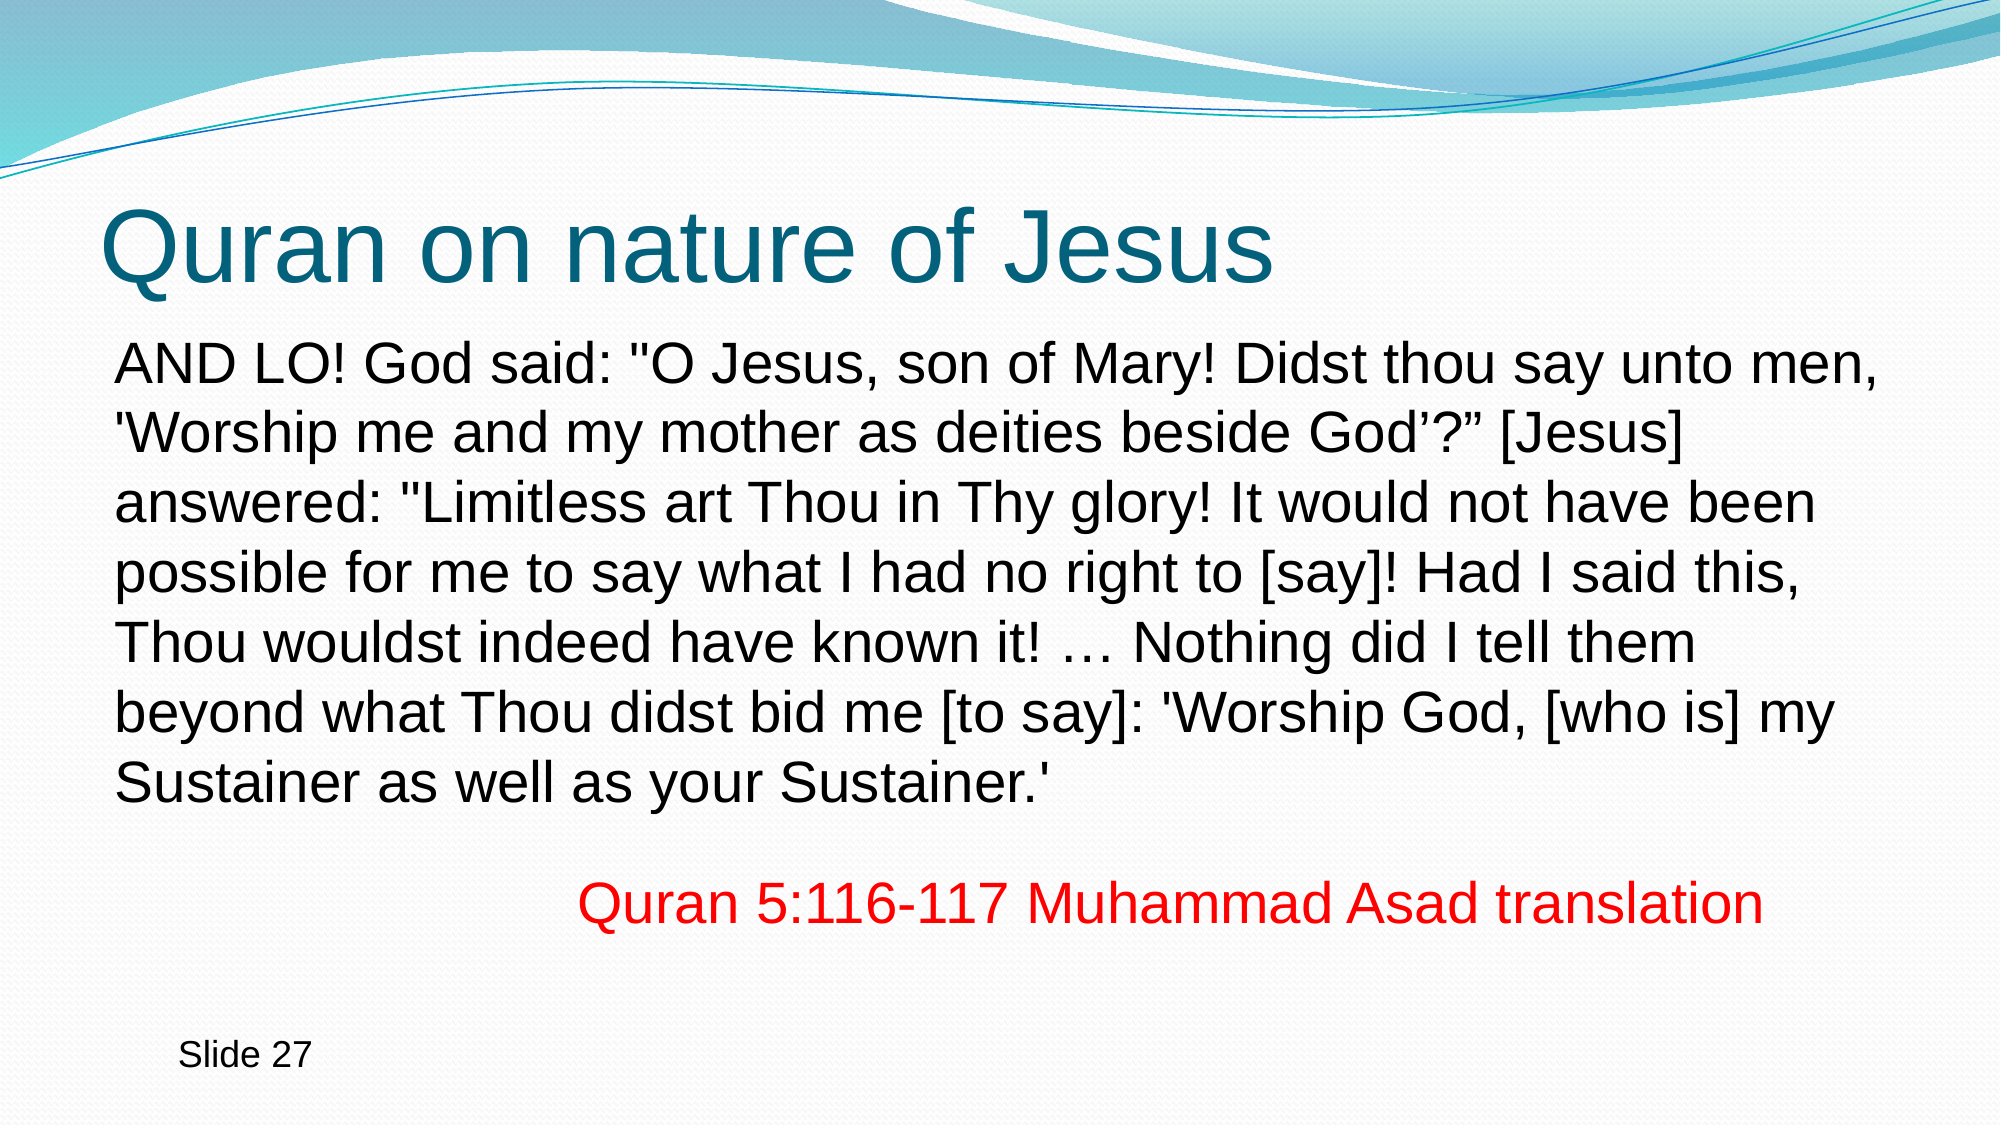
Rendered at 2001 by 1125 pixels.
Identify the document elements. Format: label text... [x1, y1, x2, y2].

list AND LO! God said: "O Jesus, son of Mary! Didst thou say unto men, 'Worship me and my mother as deities beside God’?” [Jesus] answered: "Limitless art Thou in Thy glory! It would not have been possible for me to say what I had no right to [say]! Had I said this, Thou wouldst indeed have known it! … Nothing did I tell them beyond what Thou didst bid me [to say]: 'Worship God, [who is] my Sustainer as well as your Sustainer.' [99, 317, 1900, 858]
title Quran on nature of Jesus [99, 115, 1900, 303]
text_box Slide 27 [163, 1023, 341, 1125]
text_box Quran 5:116-117 Muhammad Asad translation [562, 857, 1833, 943]
